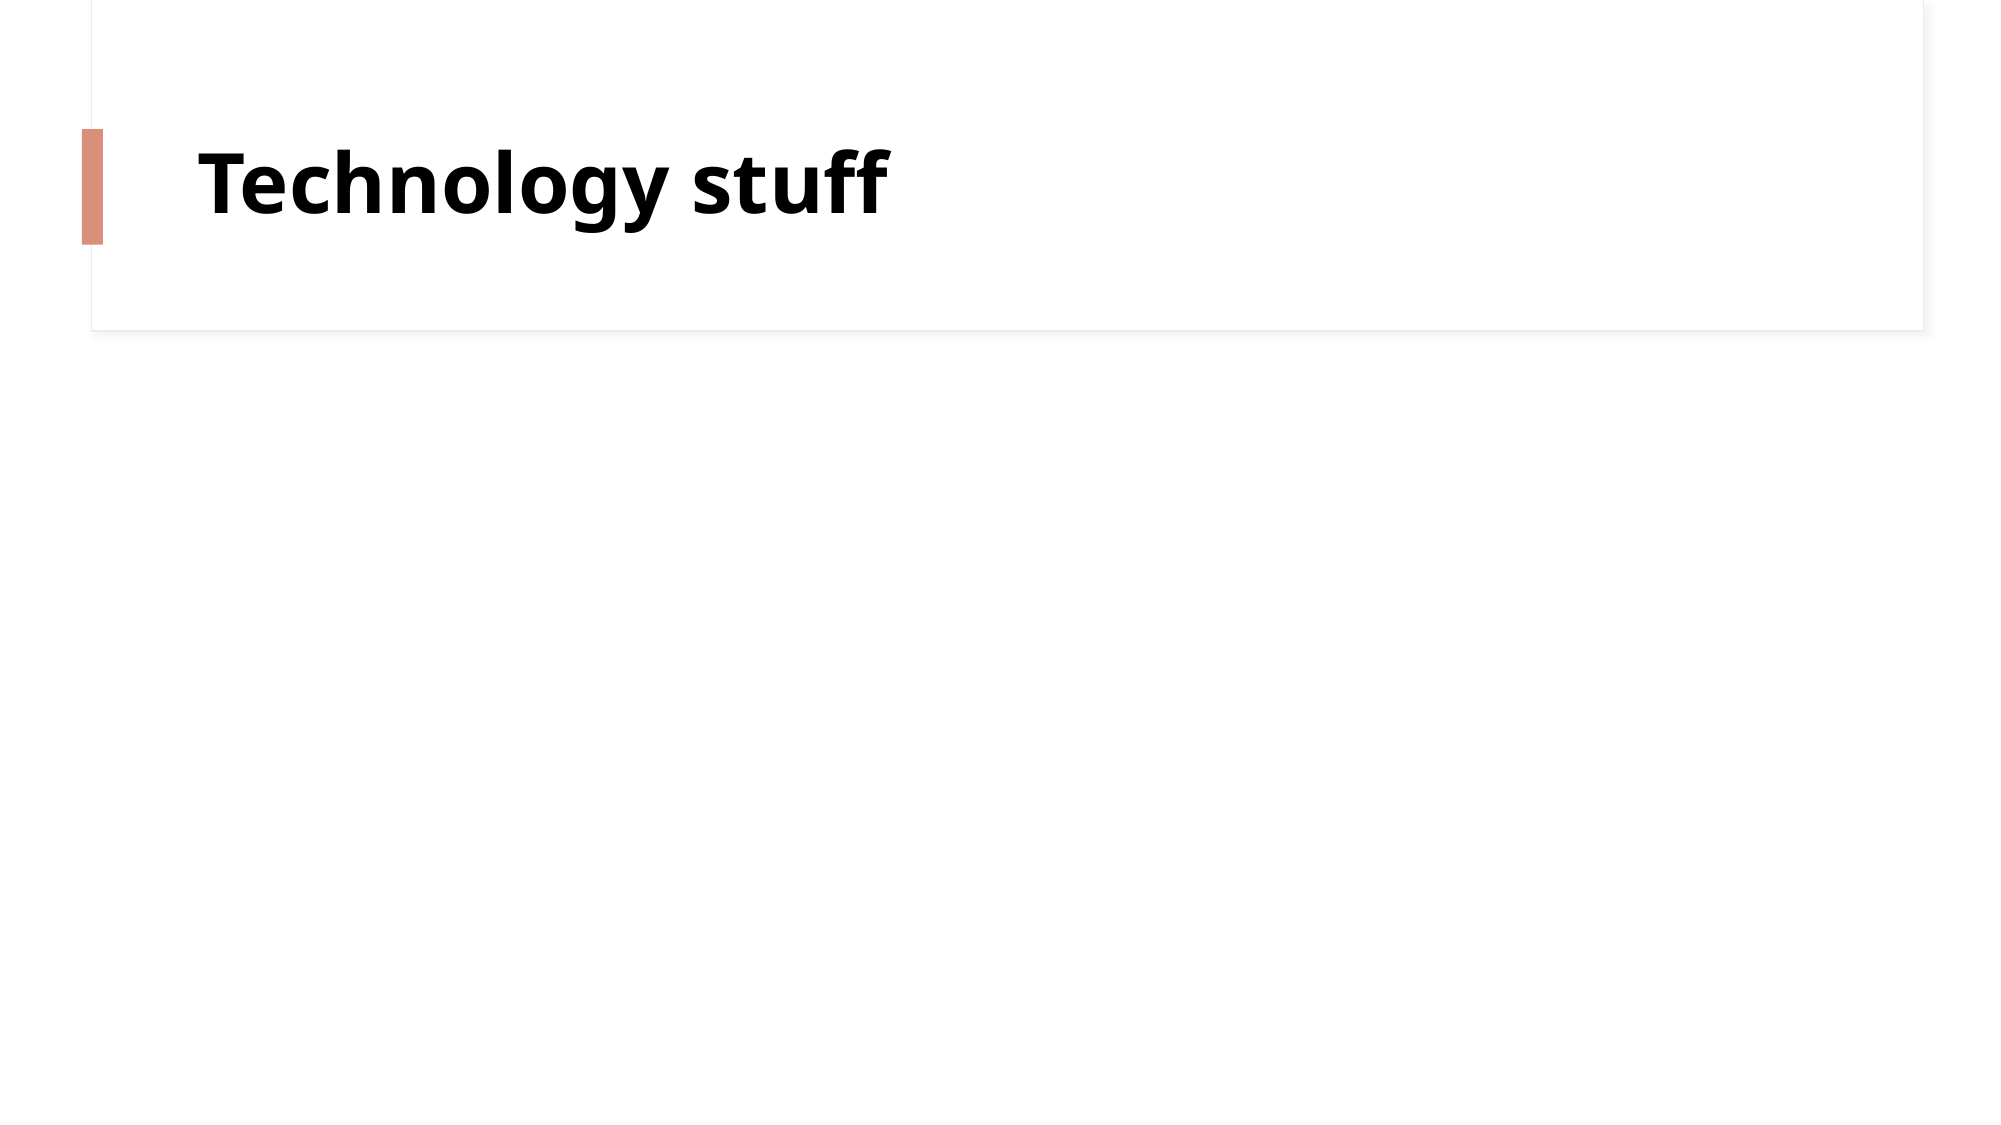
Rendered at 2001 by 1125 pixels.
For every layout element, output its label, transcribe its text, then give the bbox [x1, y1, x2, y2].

title Technology stuff [183, 90, 1851, 284]
